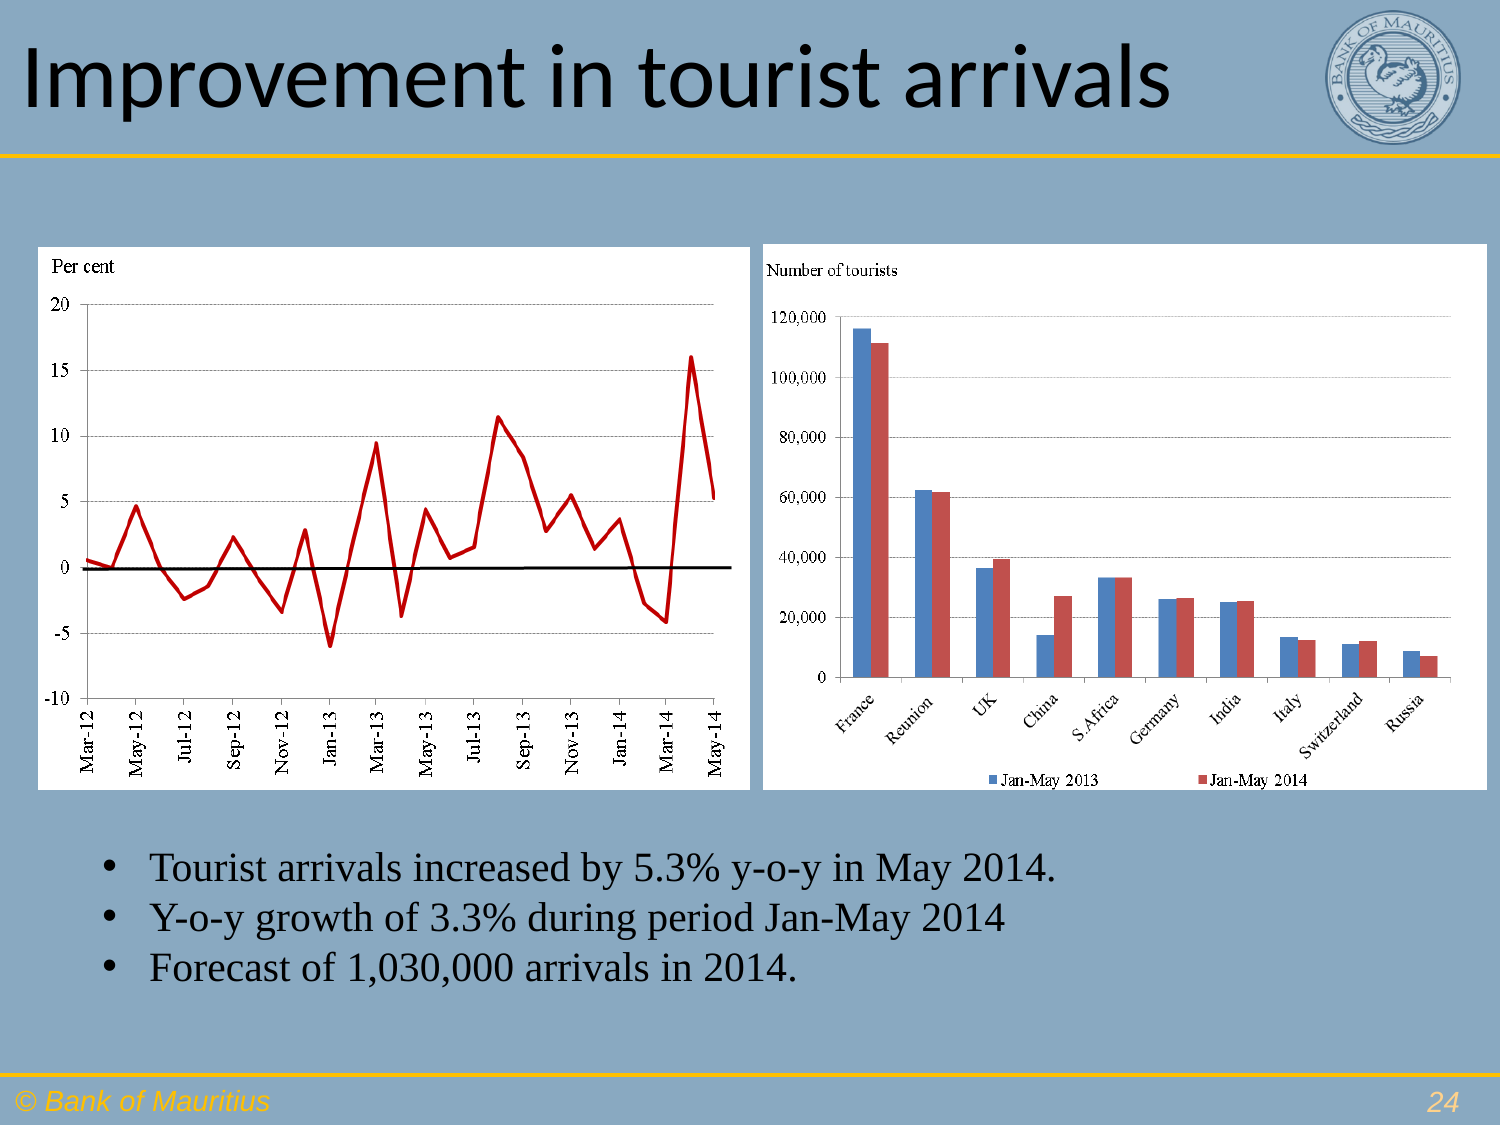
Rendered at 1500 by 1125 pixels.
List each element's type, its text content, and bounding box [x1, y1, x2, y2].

slide_number 24 [1137, 1075, 1475, 1125]
picture [37, 247, 750, 790]
text_box Tourist arrivals increased by 5.3% y-o-y in May 2014. Y-o-y growth of 3.3% during period Jan-May 2014 Forecast of 1,030,000 arrivals in 2014. [87, 832, 1375, 998]
picture [762, 244, 1487, 790]
title Improvement in tourist arrivals [6, 0, 1300, 157]
